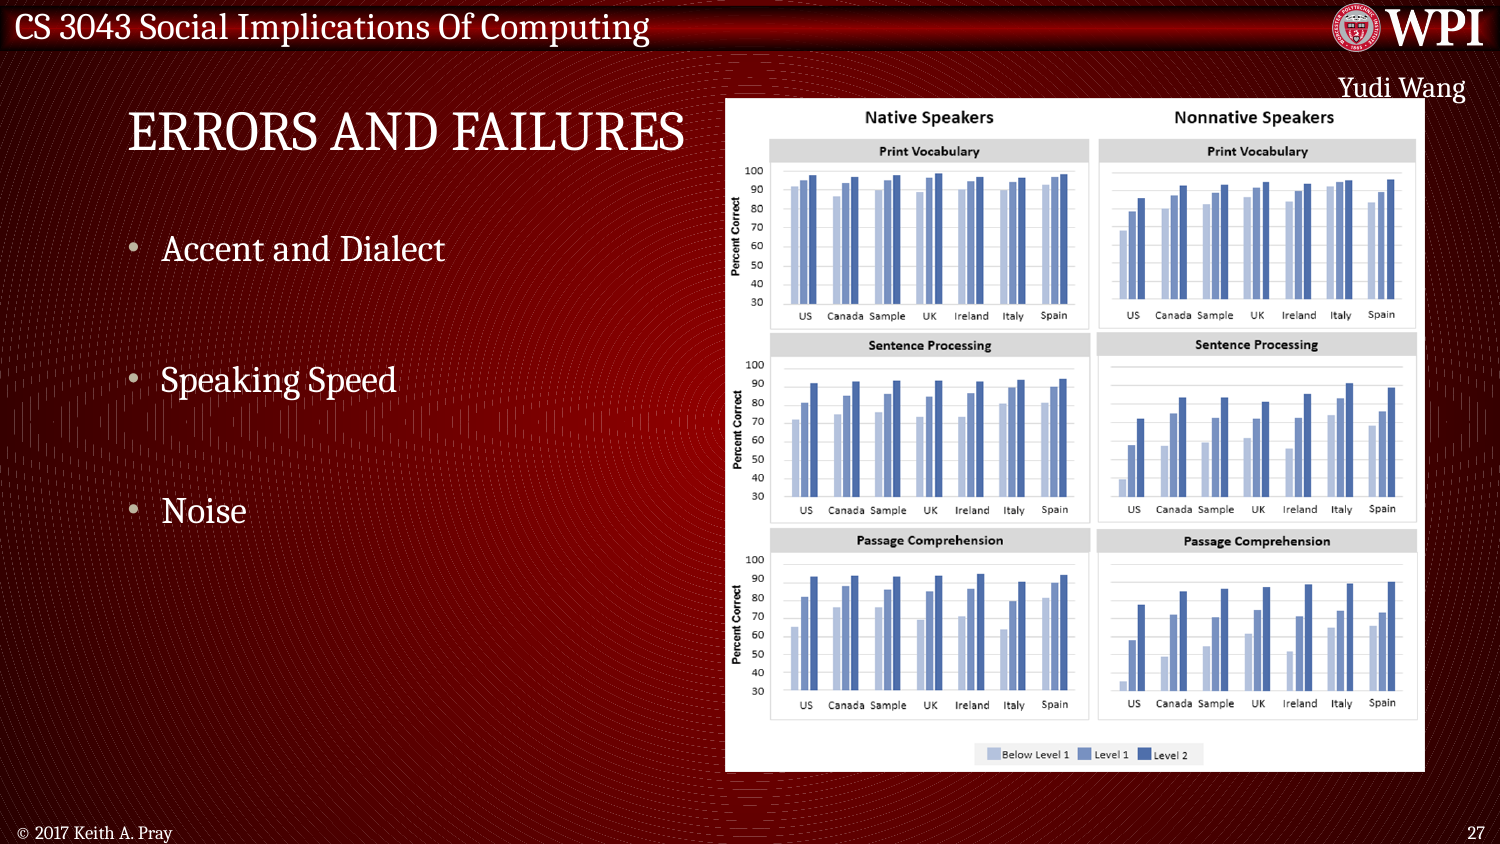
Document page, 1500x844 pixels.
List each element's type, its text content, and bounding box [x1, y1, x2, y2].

title Errors and failures [112, 59, 1388, 210]
footer © 2017 Keith A. Pray [0, 819, 913, 844]
picture [724, 98, 1426, 773]
slide_number 27 [1397, 819, 1500, 844]
picture [1332, 3, 1483, 52]
text_box Yudi Wang [1123, 61, 1481, 111]
list Accent and Dialect Speaking Speed Noise [112, 221, 714, 772]
